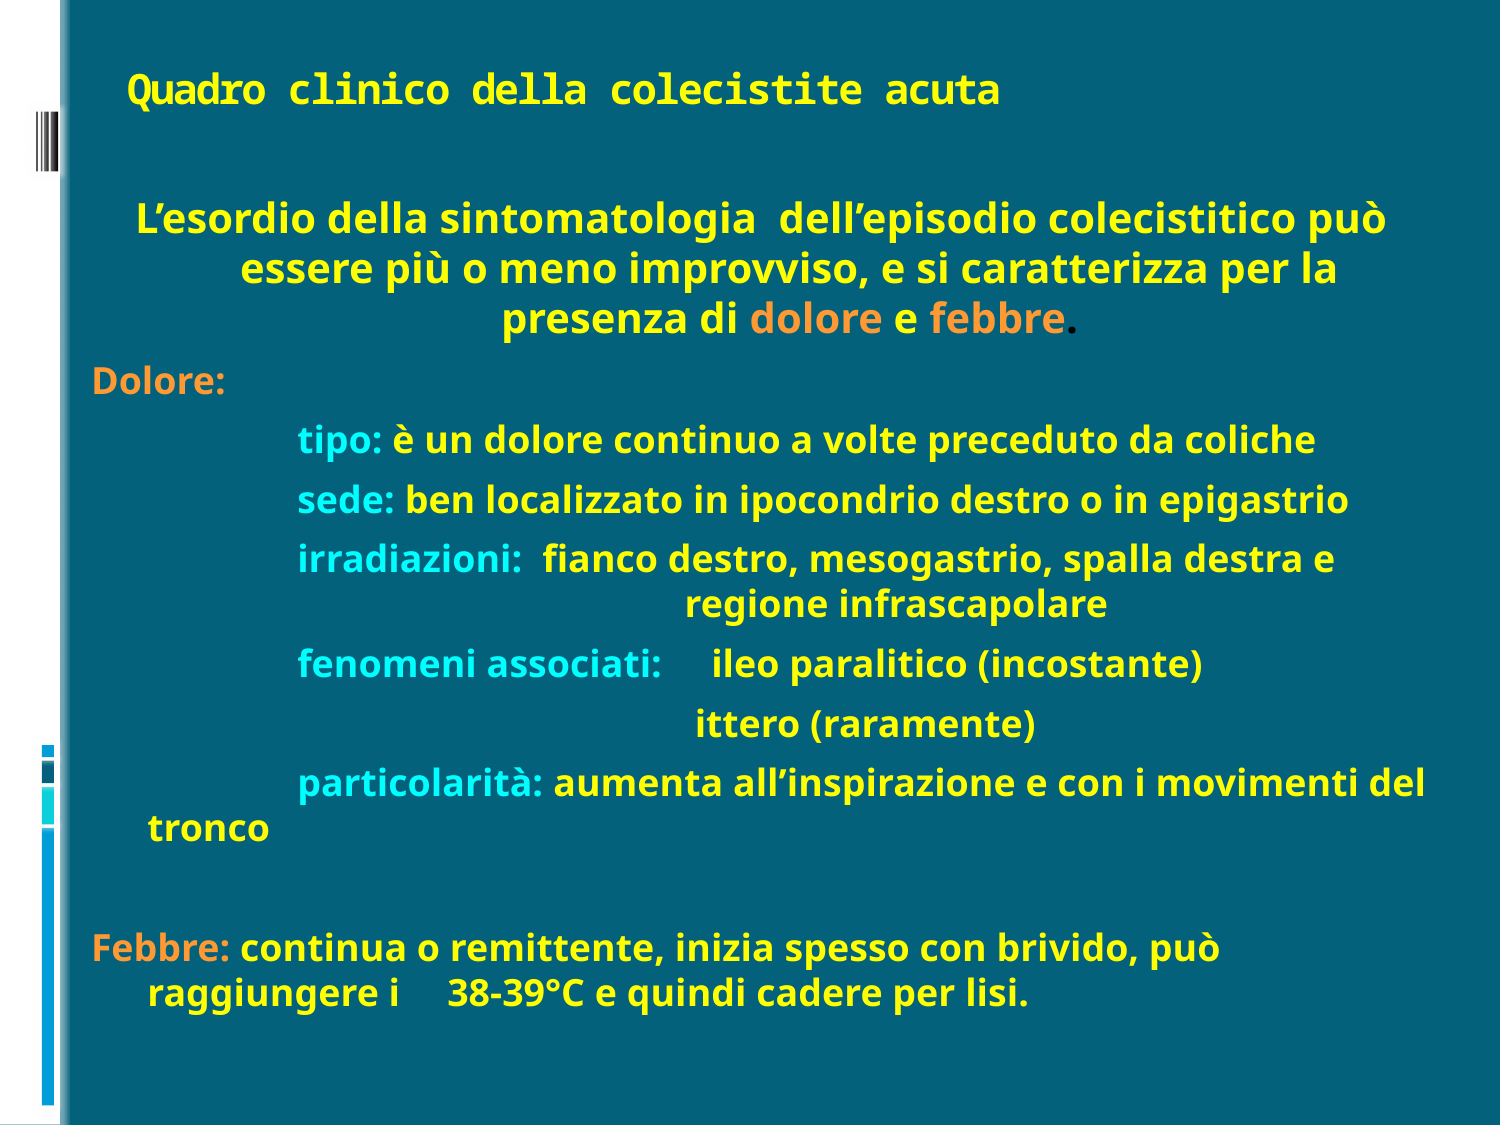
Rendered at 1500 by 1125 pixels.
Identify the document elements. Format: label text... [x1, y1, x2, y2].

title Quadro clinico della colecistite acuta [112, 55, 1388, 174]
list L’esordio della sintomatologia dell’episodio colecistitico può essere più o meno improvviso, e si caratterizza per la presenza di dolore e febbre. Dolore: tipo: è un dolore continuo a volte preceduto da coliche sede: ben localizzato in ipocondrio destro o in epigastrio irradiazioni: fianco destro, mesogastrio, spalla destra e regione infrascapolare fenomeni associati: ileo paralitico (incostante) ittero (raramente) particolarità: aumenta all’inspirazione e con i movimenti del tronco Febbre: continua o remittente, inizia spesso con brivido, può raggiungere i 38-39°C e quindi cadere per lisi. [64, 184, 1448, 1071]
